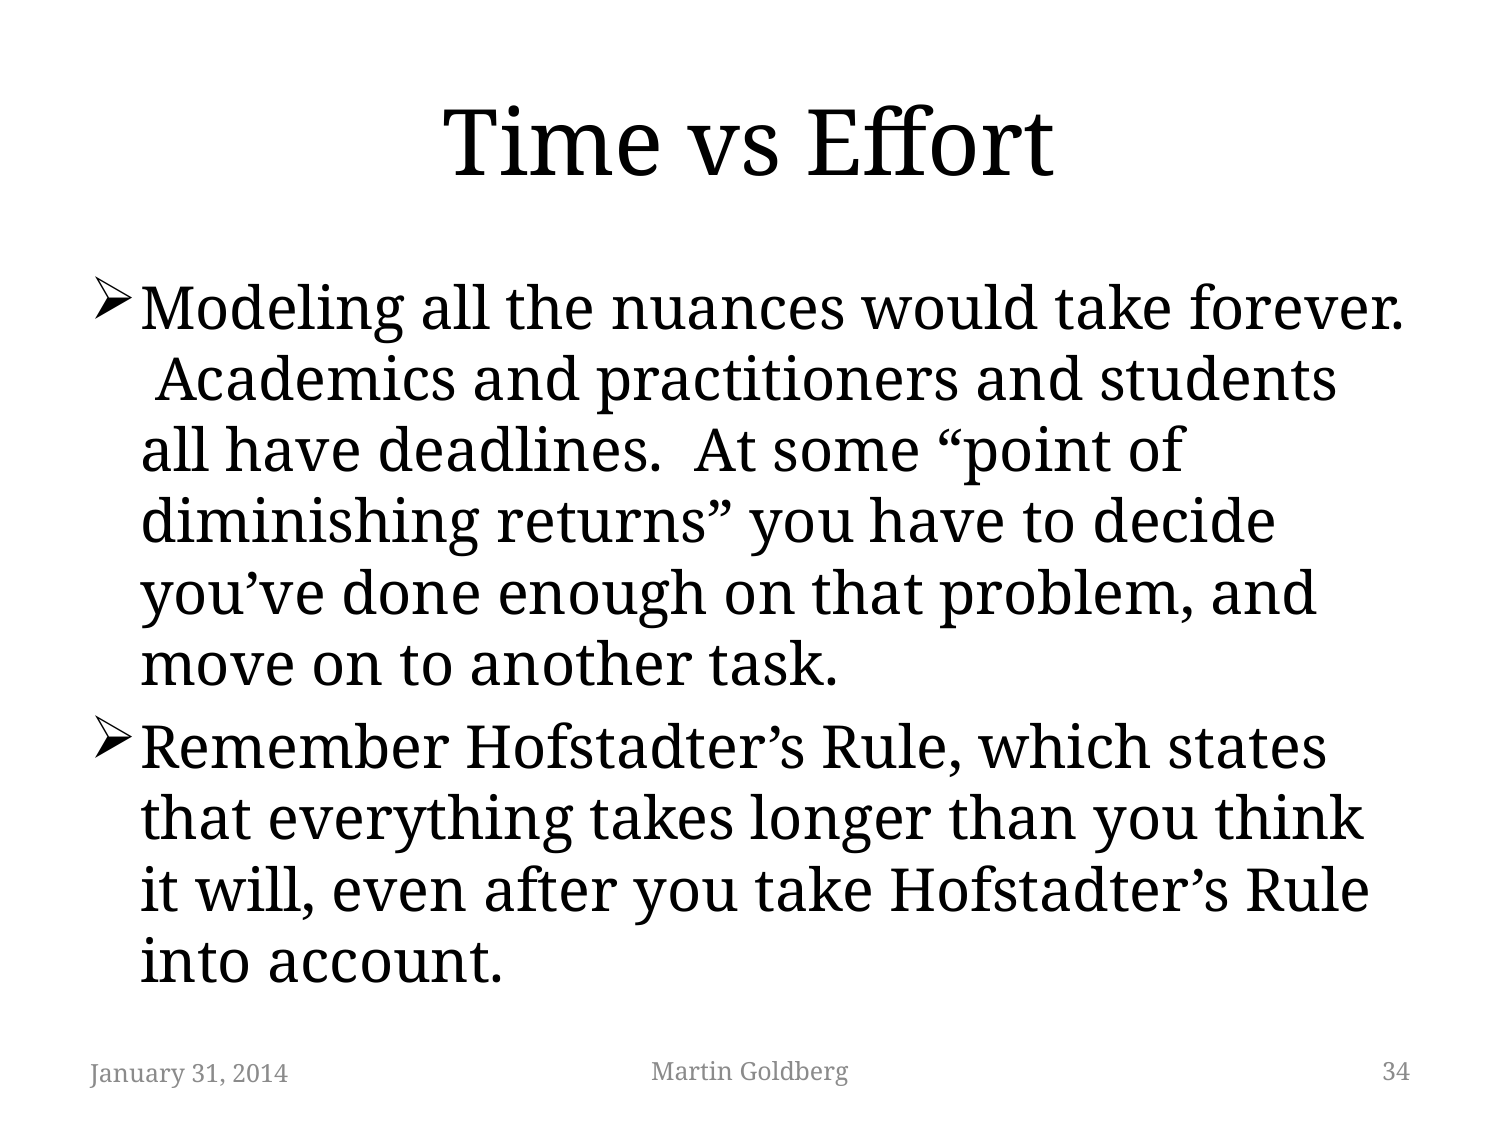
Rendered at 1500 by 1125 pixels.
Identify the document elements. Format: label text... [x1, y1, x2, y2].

slide_number 34 [1074, 1042, 1425, 1103]
list Modeling all the nuances would take forever. Academics and practitioners and students all have deadlines. At some “point of diminishing returns” you have to decide you’ve done enough on that problem, and move on to another task. Remember Hofstadter’s Rule, which states that everything takes longer than you think it will, even after you take Hofstadter’s Rule into account. [75, 262, 1425, 1005]
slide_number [75, 1042, 425, 1103]
footer Martin Goldberg [512, 1042, 988, 1103]
title Time vs Effort [75, 45, 1425, 233]
